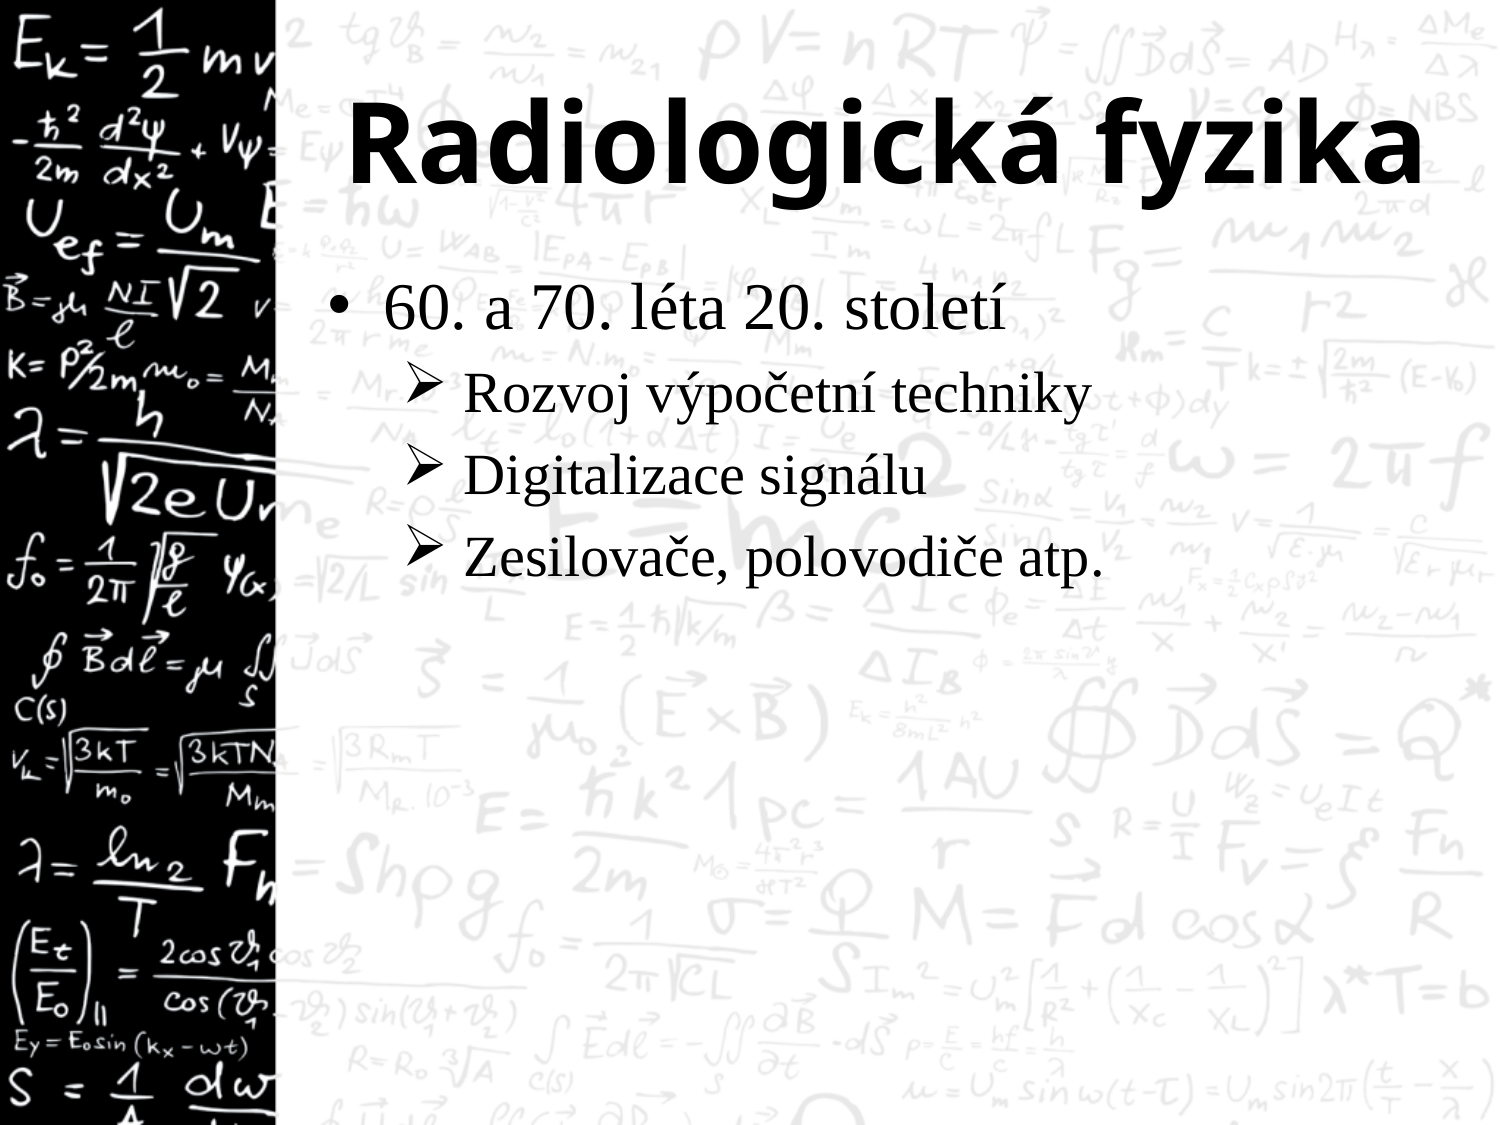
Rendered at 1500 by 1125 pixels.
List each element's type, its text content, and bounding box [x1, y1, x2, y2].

list 60. a 70. léta 20. století Rozvoj výpočetní techniky Digitalizace signálu Zesilovače, polovodiče atp. [312, 255, 1463, 1005]
title Radiologická fyzika [312, 45, 1461, 233]
picture [0, 0, 1500, 1125]
